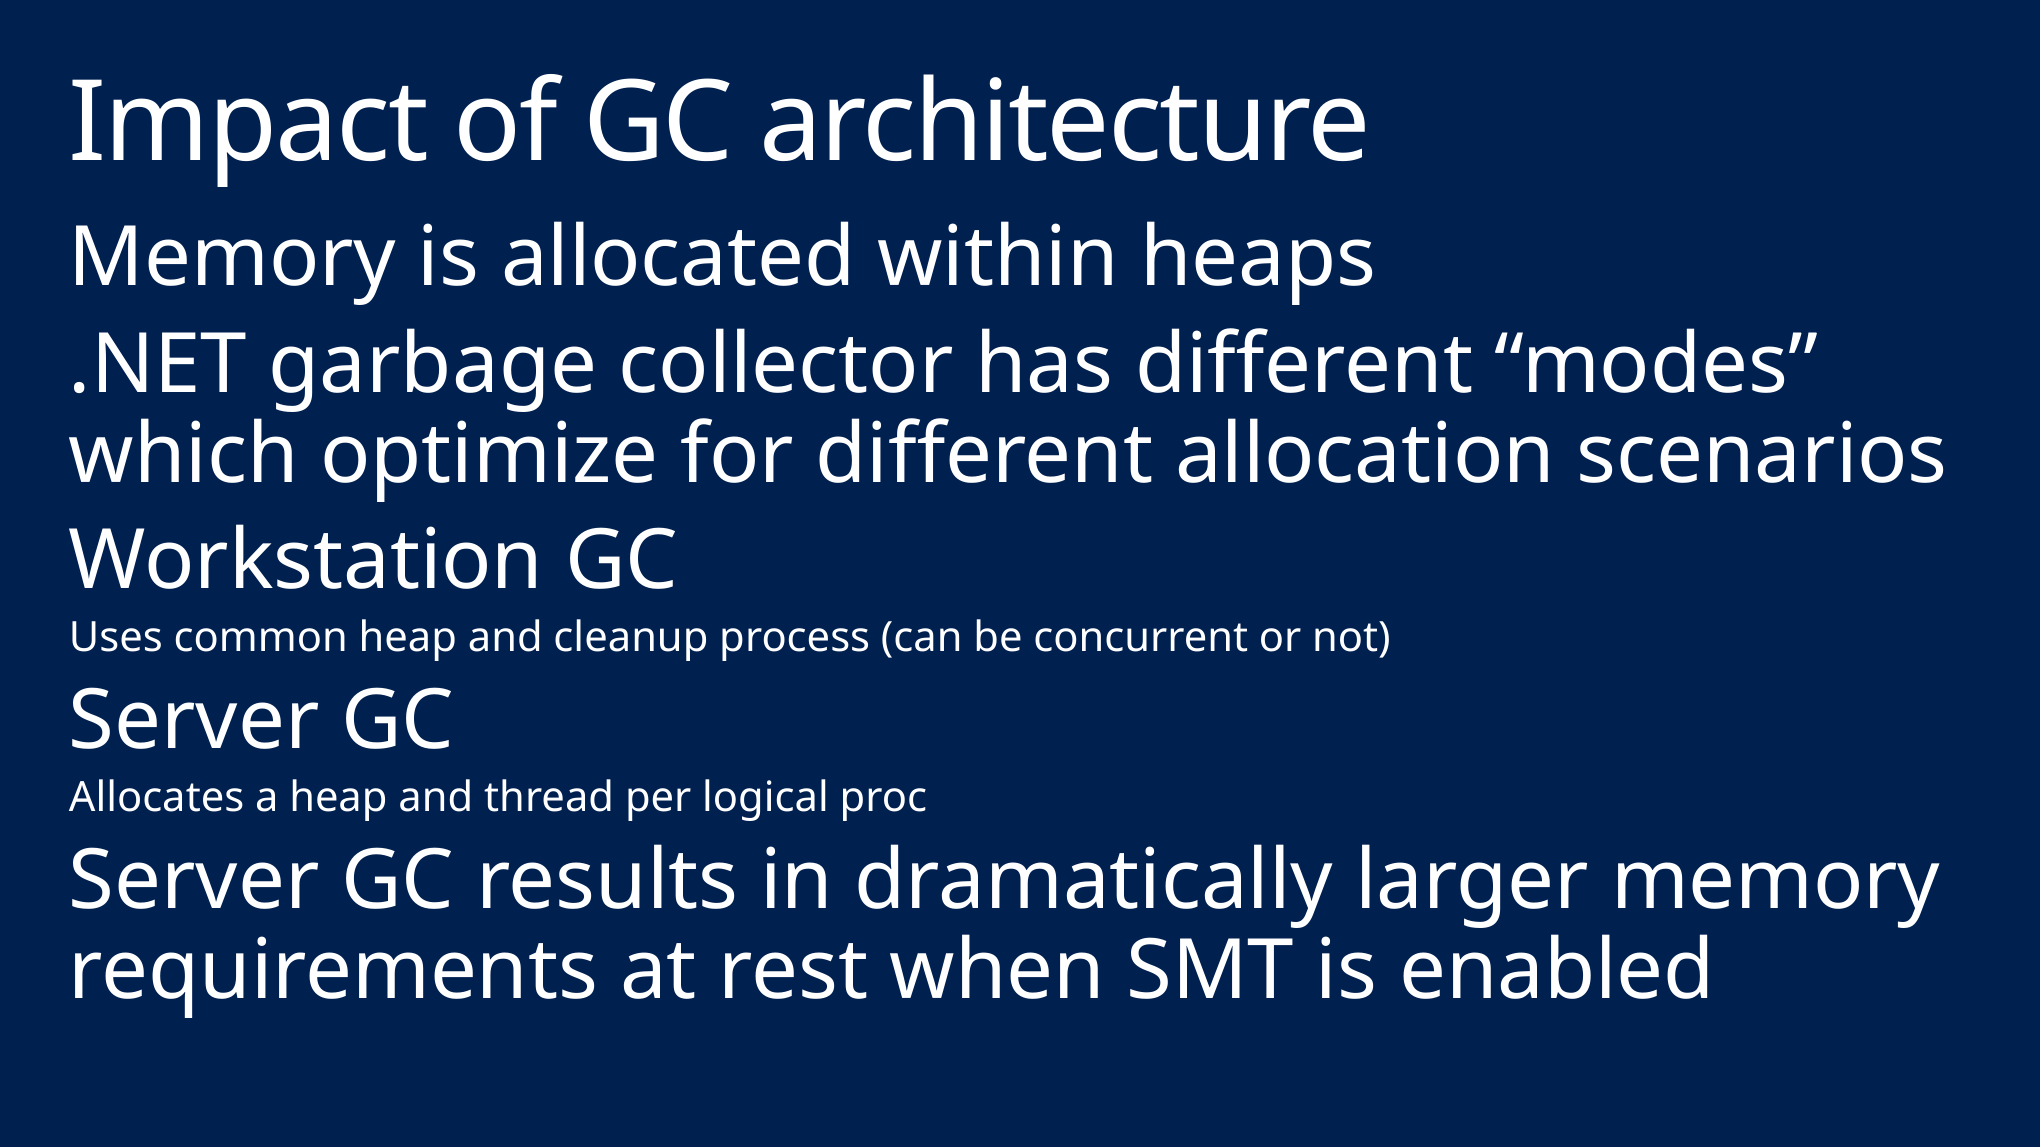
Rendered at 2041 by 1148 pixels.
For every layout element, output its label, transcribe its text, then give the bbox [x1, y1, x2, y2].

list Memory is allocated within heaps .NET garbage collector has different “modes” which optimize for different allocation scenarios Workstation GC Uses common heap and cleanup process (can be concurrent or not) Server GC Allocates a heap and thread per logical proc Server GC results in dramatically larger memory requirements at rest when SMT is enabled [45, 198, 1996, 543]
title Impact of GC architecture [45, 48, 1996, 198]
